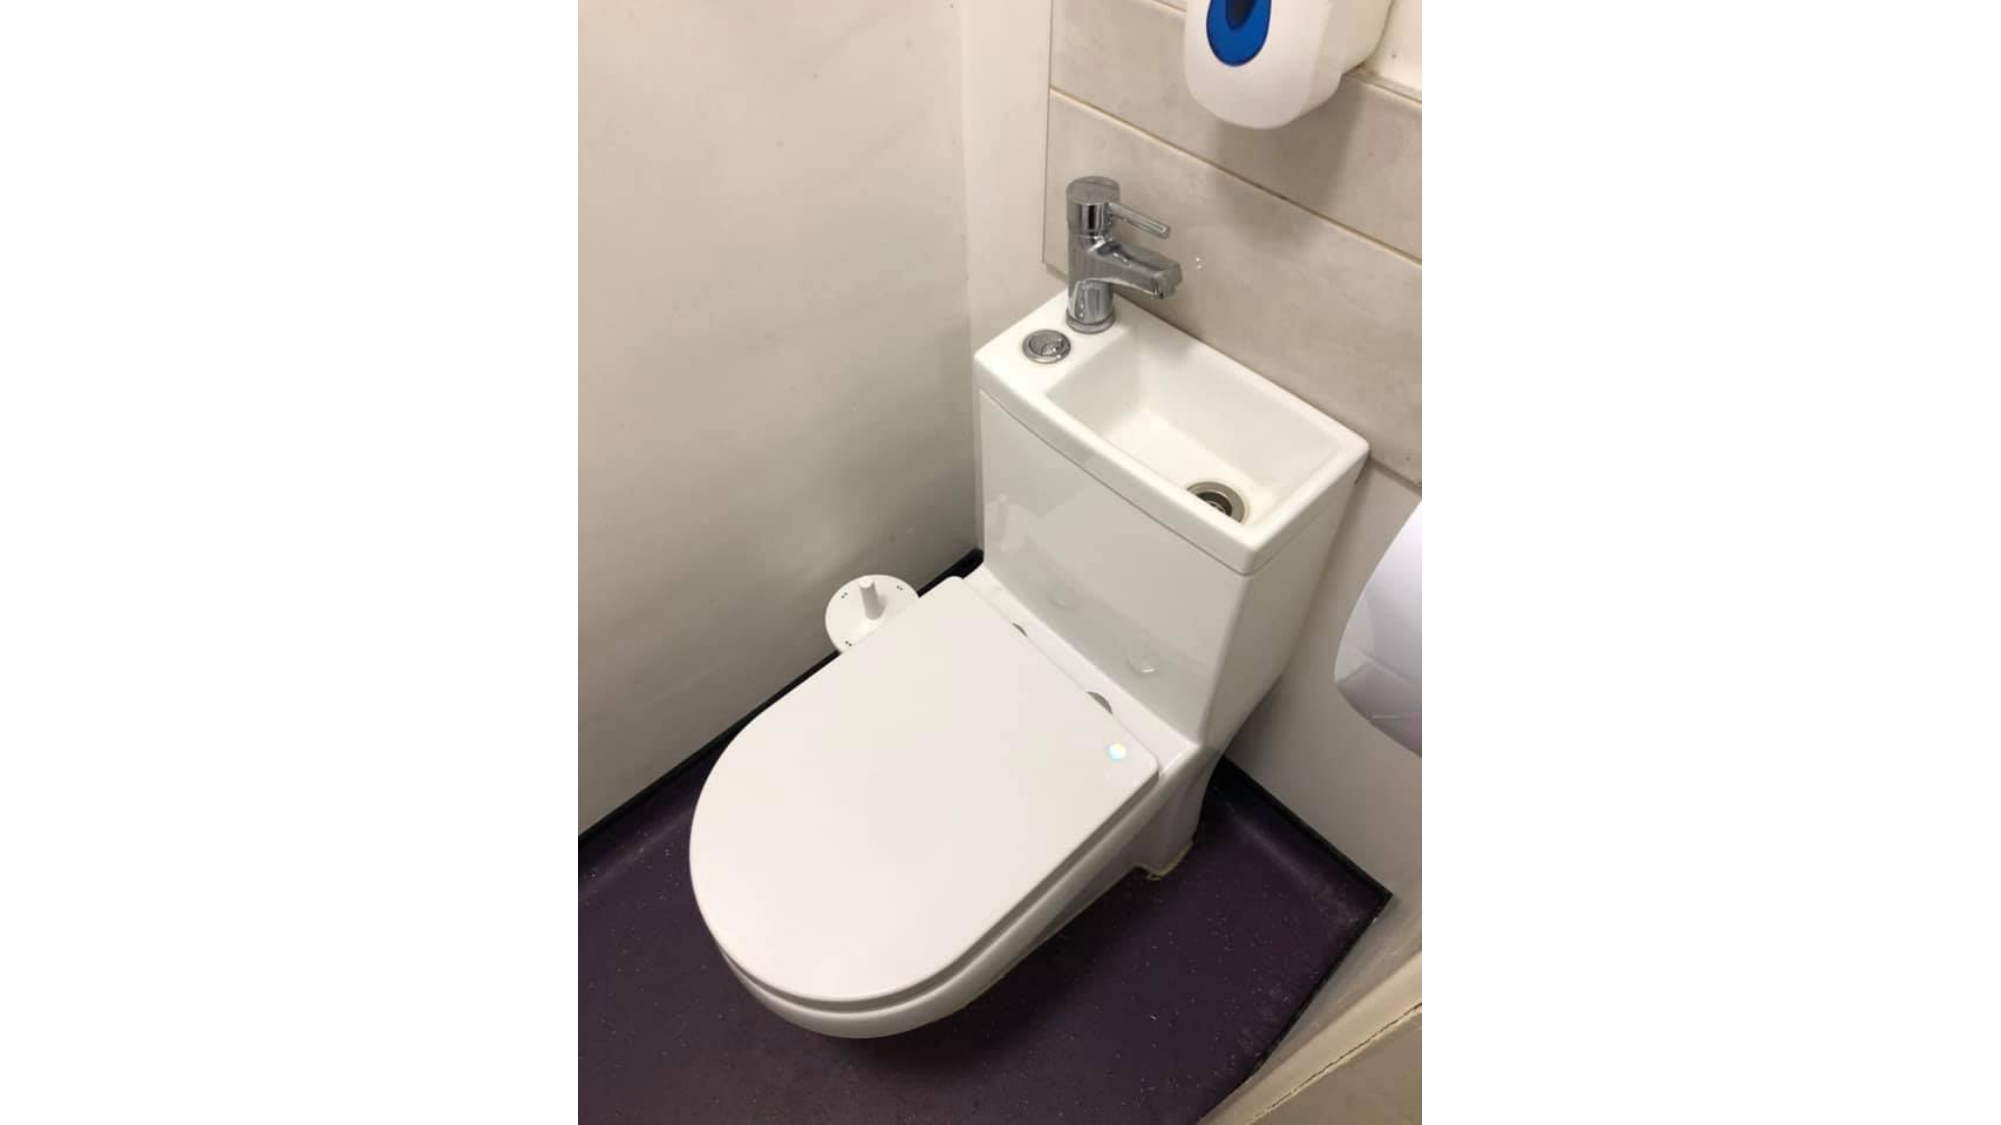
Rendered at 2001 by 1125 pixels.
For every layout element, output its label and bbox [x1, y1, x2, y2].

picture [578, 0, 1422, 1125]
